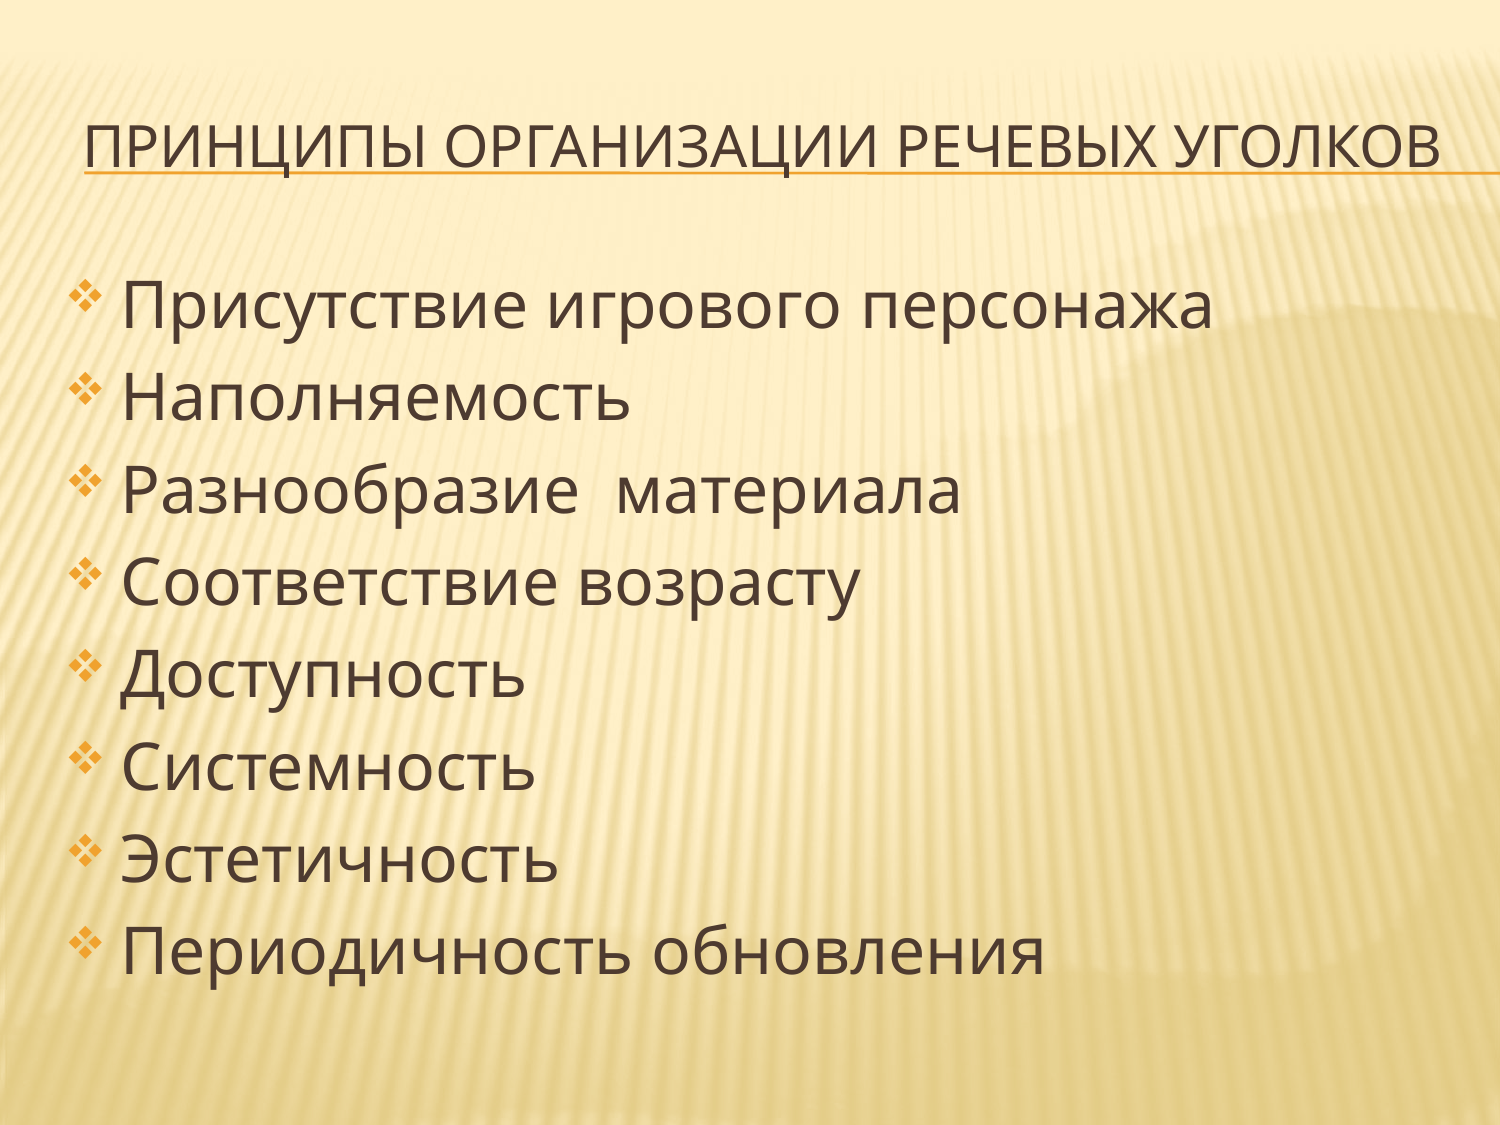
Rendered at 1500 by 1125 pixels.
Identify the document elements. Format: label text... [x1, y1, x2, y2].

list Присутствие игрового персонажа Наполняемость Разнообразие материала Соответствие возрасту Доступность Системность Эстетичность Периодичность обновления [50, 254, 1475, 998]
title ПРИНЦИПЫ ОРГАНИЗАЦИИ РЕЧЕВЫХ УГОЛКОВ [50, 75, 1475, 213]
